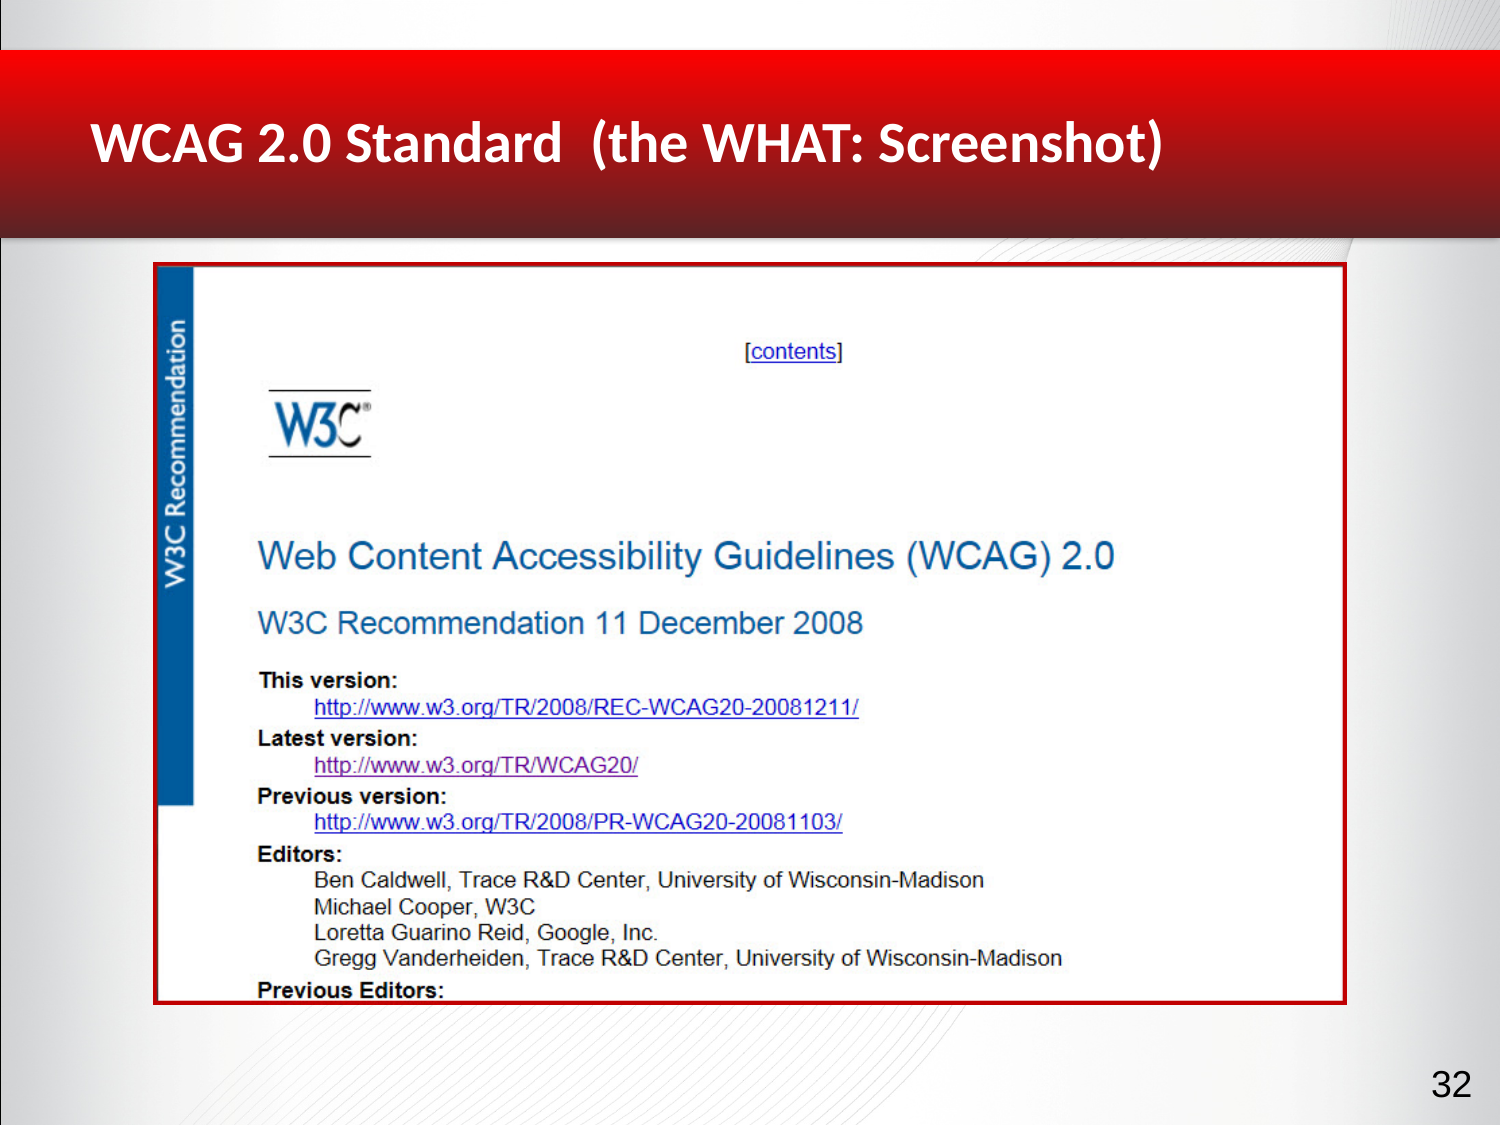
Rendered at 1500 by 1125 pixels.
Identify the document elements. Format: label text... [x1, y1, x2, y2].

slide_number 32 [1387, 1052, 1488, 1113]
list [152, 262, 1348, 1006]
picture [0, 238, 1500, 1125]
title WCAG 2.0 Standard (the WHAT: Screenshot) [75, 45, 1425, 233]
picture [0, 0, 1500, 50]
